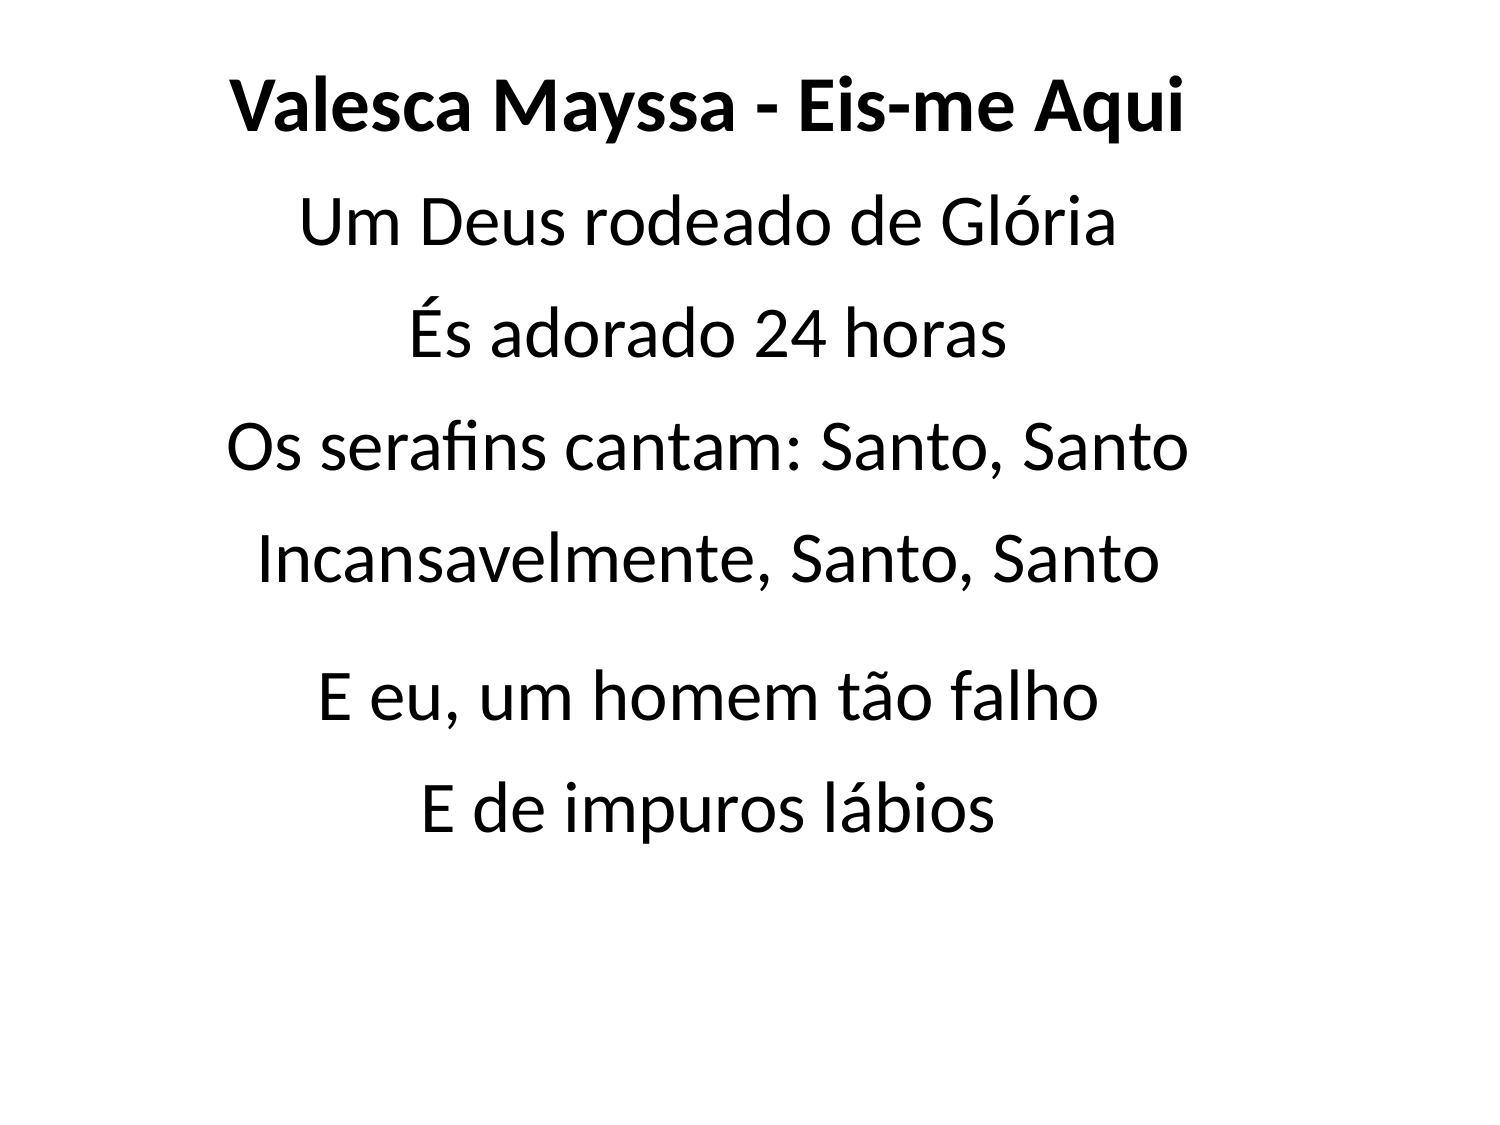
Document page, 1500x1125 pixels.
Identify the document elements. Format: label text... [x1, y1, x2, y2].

text_box Valesca Mayssa - Eis-me Aqui Um Deus rodeado de Glória És adorado 24 horas Os serafins cantam: Santo, Santo Incansavelmente, Santo, Santo E eu, um homem tão falho E de impuros lábios [211, 0, 1206, 855]
